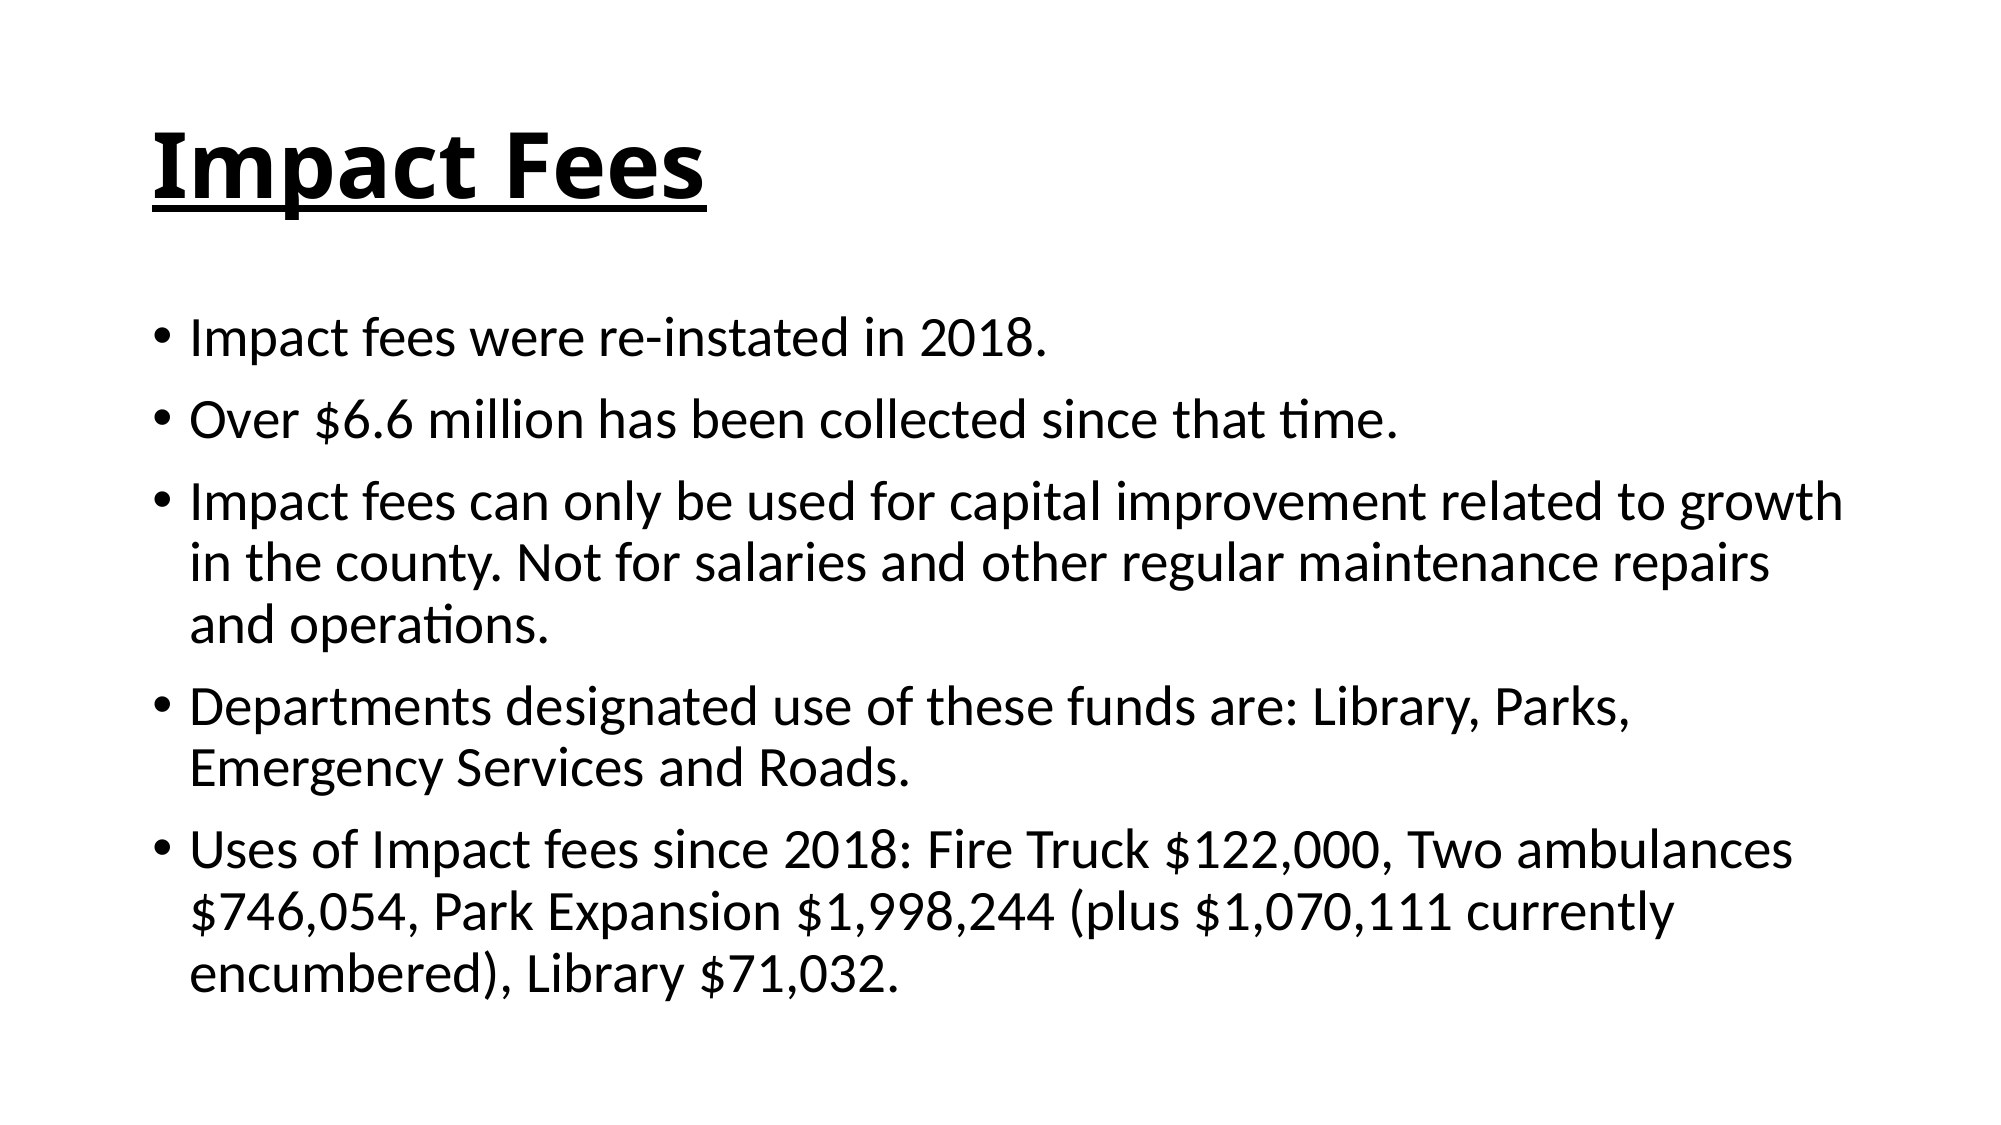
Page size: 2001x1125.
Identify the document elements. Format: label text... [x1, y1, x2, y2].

title Impact Fees [137, 59, 1863, 278]
list Impact fees were re-instated in 2018. Over $6.6 million has been collected since that time. Impact fees can only be used for capital improvement related to growth in the county. Not for salaries and other regular maintenance repairs and operations. Departments designated use of these funds are: Library, Parks, Emergency Services and Roads. Uses of Impact fees since 2018: Fire Truck $122,000, Two ambulances $746,054, Park Expansion $1,998,244 (plus $1,070,111 currently encumbered), Library $71,032. [137, 299, 1863, 1014]
